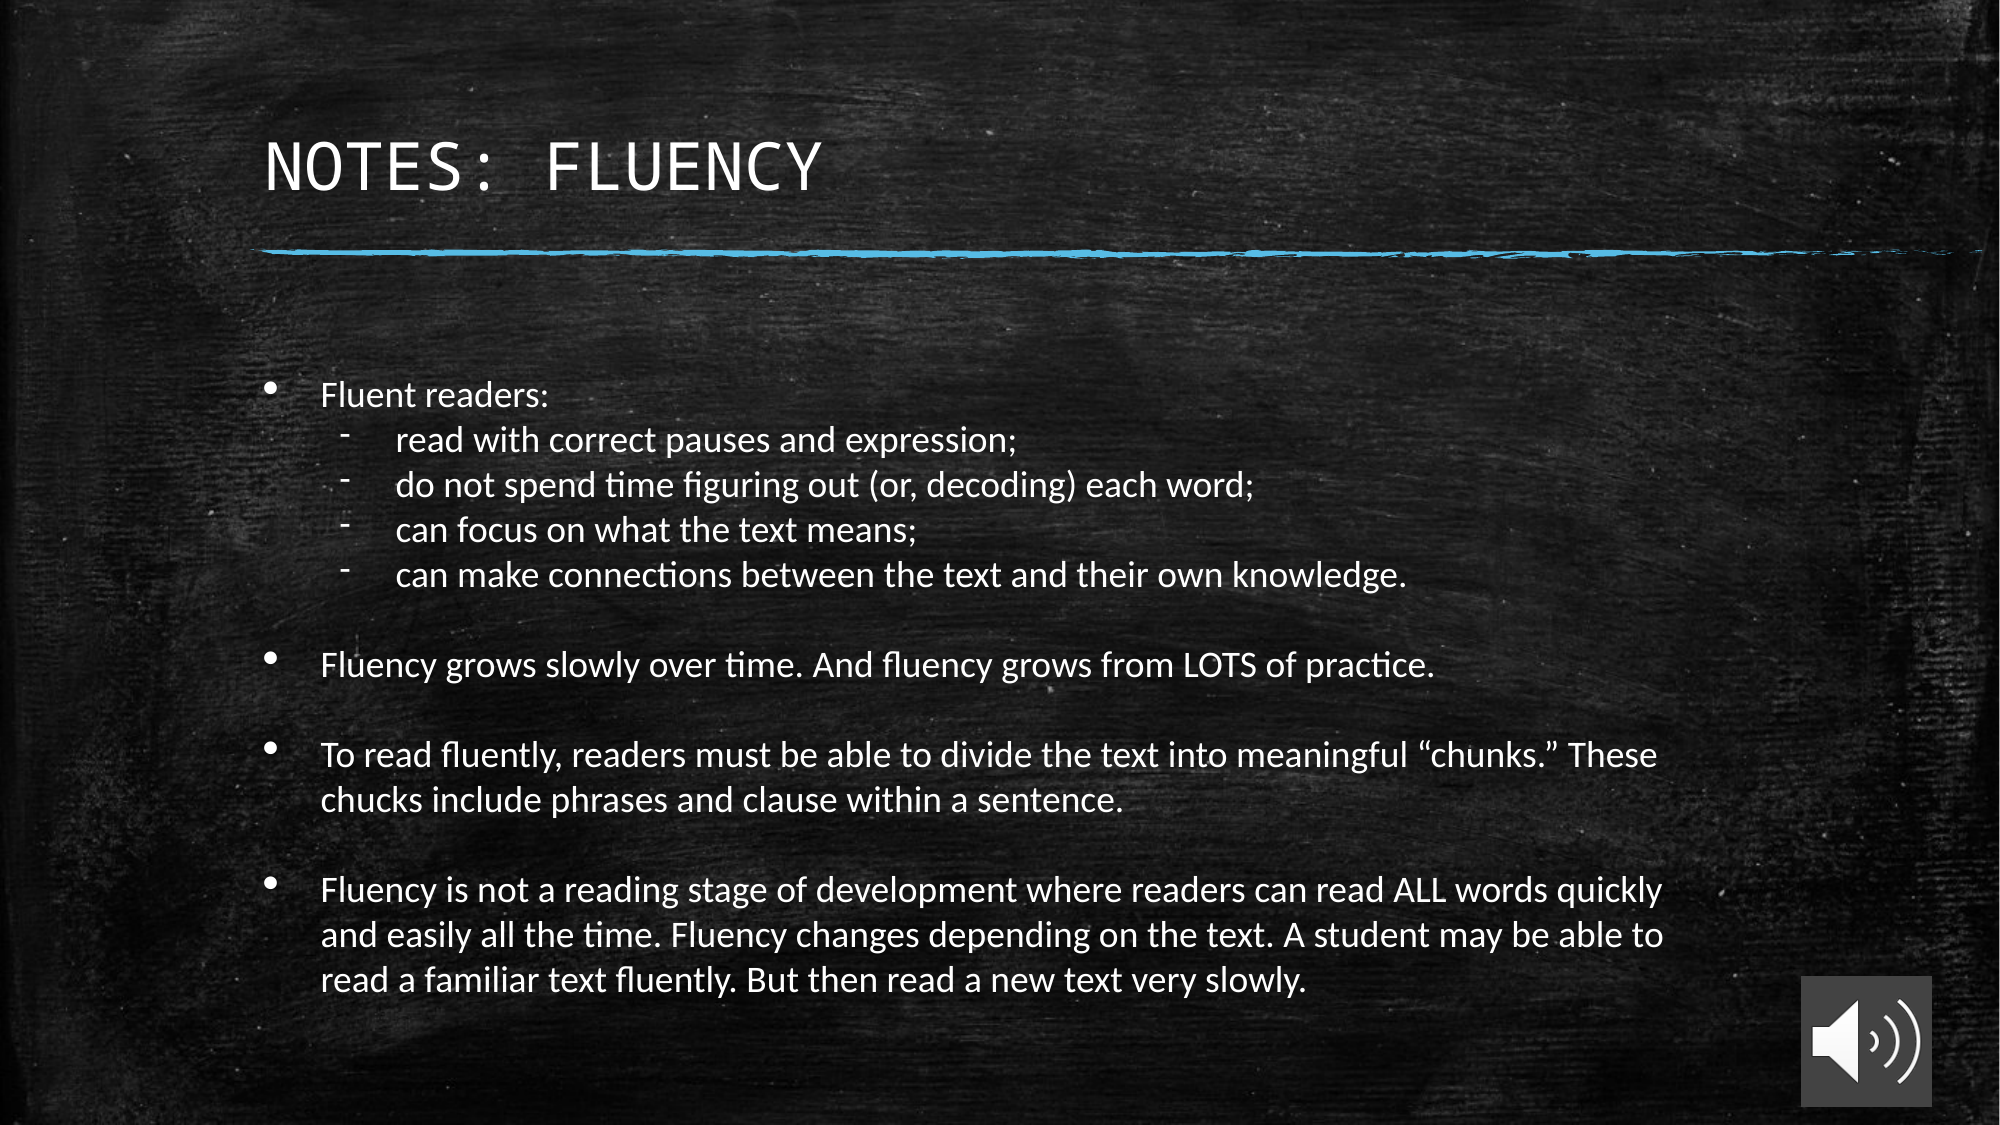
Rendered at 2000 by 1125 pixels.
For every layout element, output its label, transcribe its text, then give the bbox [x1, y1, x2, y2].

picture [1799, 974, 1934, 1109]
title NOTES: FLUENCY [249, 45, 1750, 213]
text_box Fluent readers: read with correct pauses and expression; do not spend time figuring out (or, decoding) each word; can focus on what the text means; can make connections between the text and their own knowledge. Fluency grows slowly over time. And fluency grows from LOTS of practice. To read fluently, readers must be able to divide the text into meaningful “chunks.” These chucks include phrases and clause within a sentence. Fluency is not a reading stage of development where readers can read ALL words quickly and easily all the time. Fluency changes depending on the text. A student may be able to read a familiar text fluently. But then read a new text very slowly. [249, 362, 1738, 1008]
